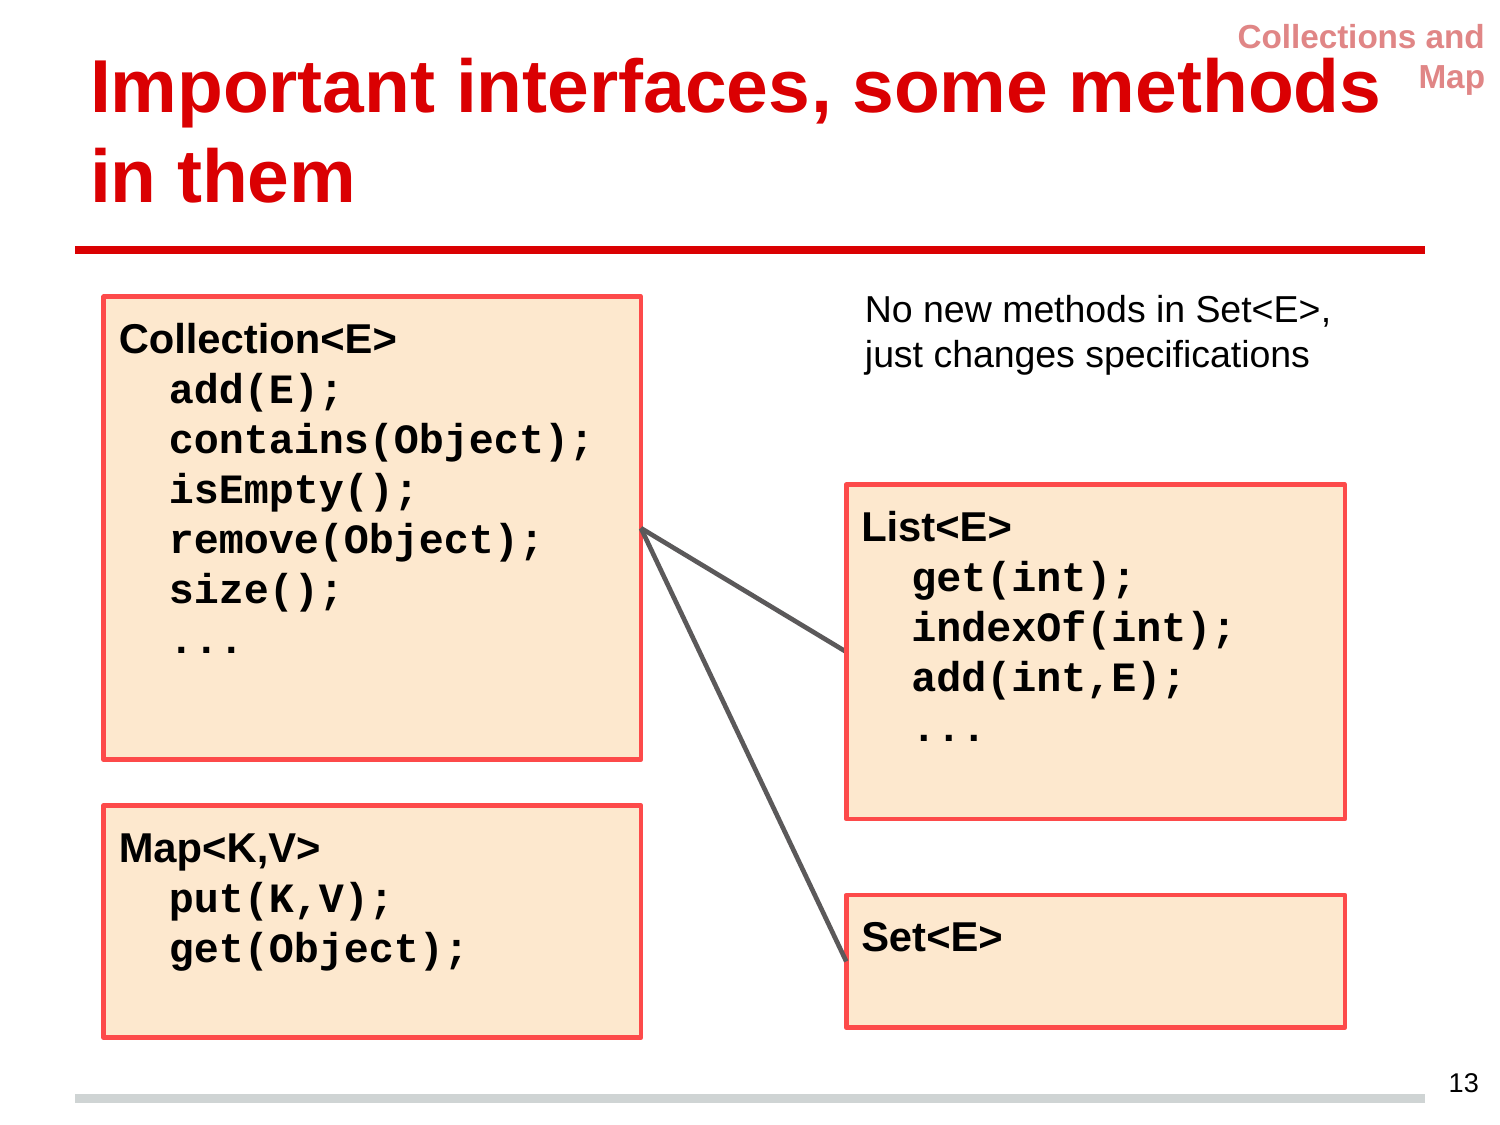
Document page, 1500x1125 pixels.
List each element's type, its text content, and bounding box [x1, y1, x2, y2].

text_box Set<E> [846, 895, 1345, 1028]
text_box No new methods in Set<E>, just changes specifications [849, 269, 1353, 434]
text_box Collection<E> add(E); contains(Object); isEmpty(); remove(Object); size(); ... [103, 296, 641, 760]
text_box Map<K,V> put(K,V); get(Object); [103, 805, 641, 1038]
slide_number 13 [1403, 1038, 1494, 1125]
title Important interfaces, some methods in them [75, 45, 1482, 233]
text_box Collections and Map [1149, 0, 1500, 80]
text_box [640, 527, 847, 962]
text_box List<E> get(int); indexOf(int); add(int,E); ... [846, 484, 1345, 819]
